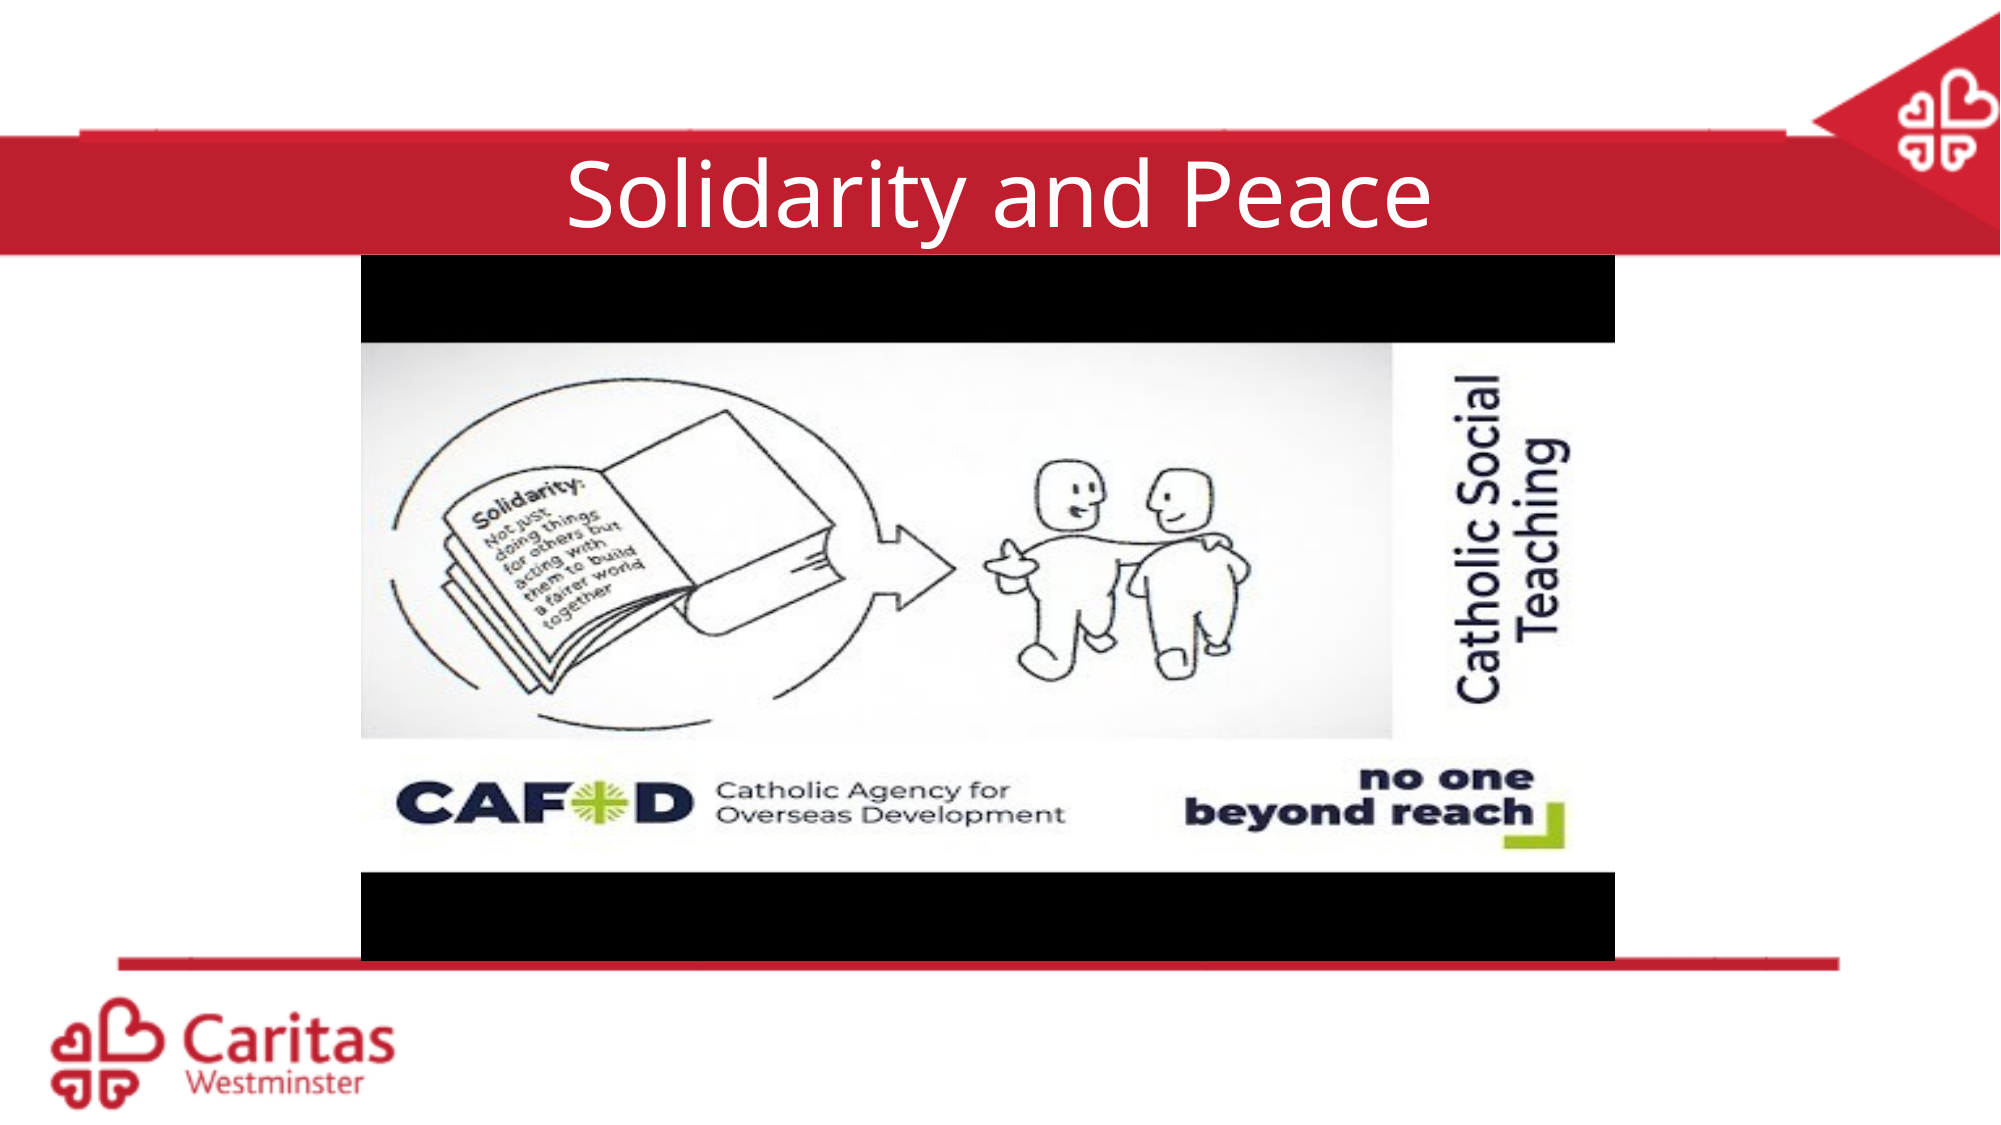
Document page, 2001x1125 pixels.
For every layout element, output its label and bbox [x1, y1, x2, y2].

text_box [360, 255, 1616, 961]
picture [0, 0, 2000, 296]
picture [29, 935, 1924, 1121]
